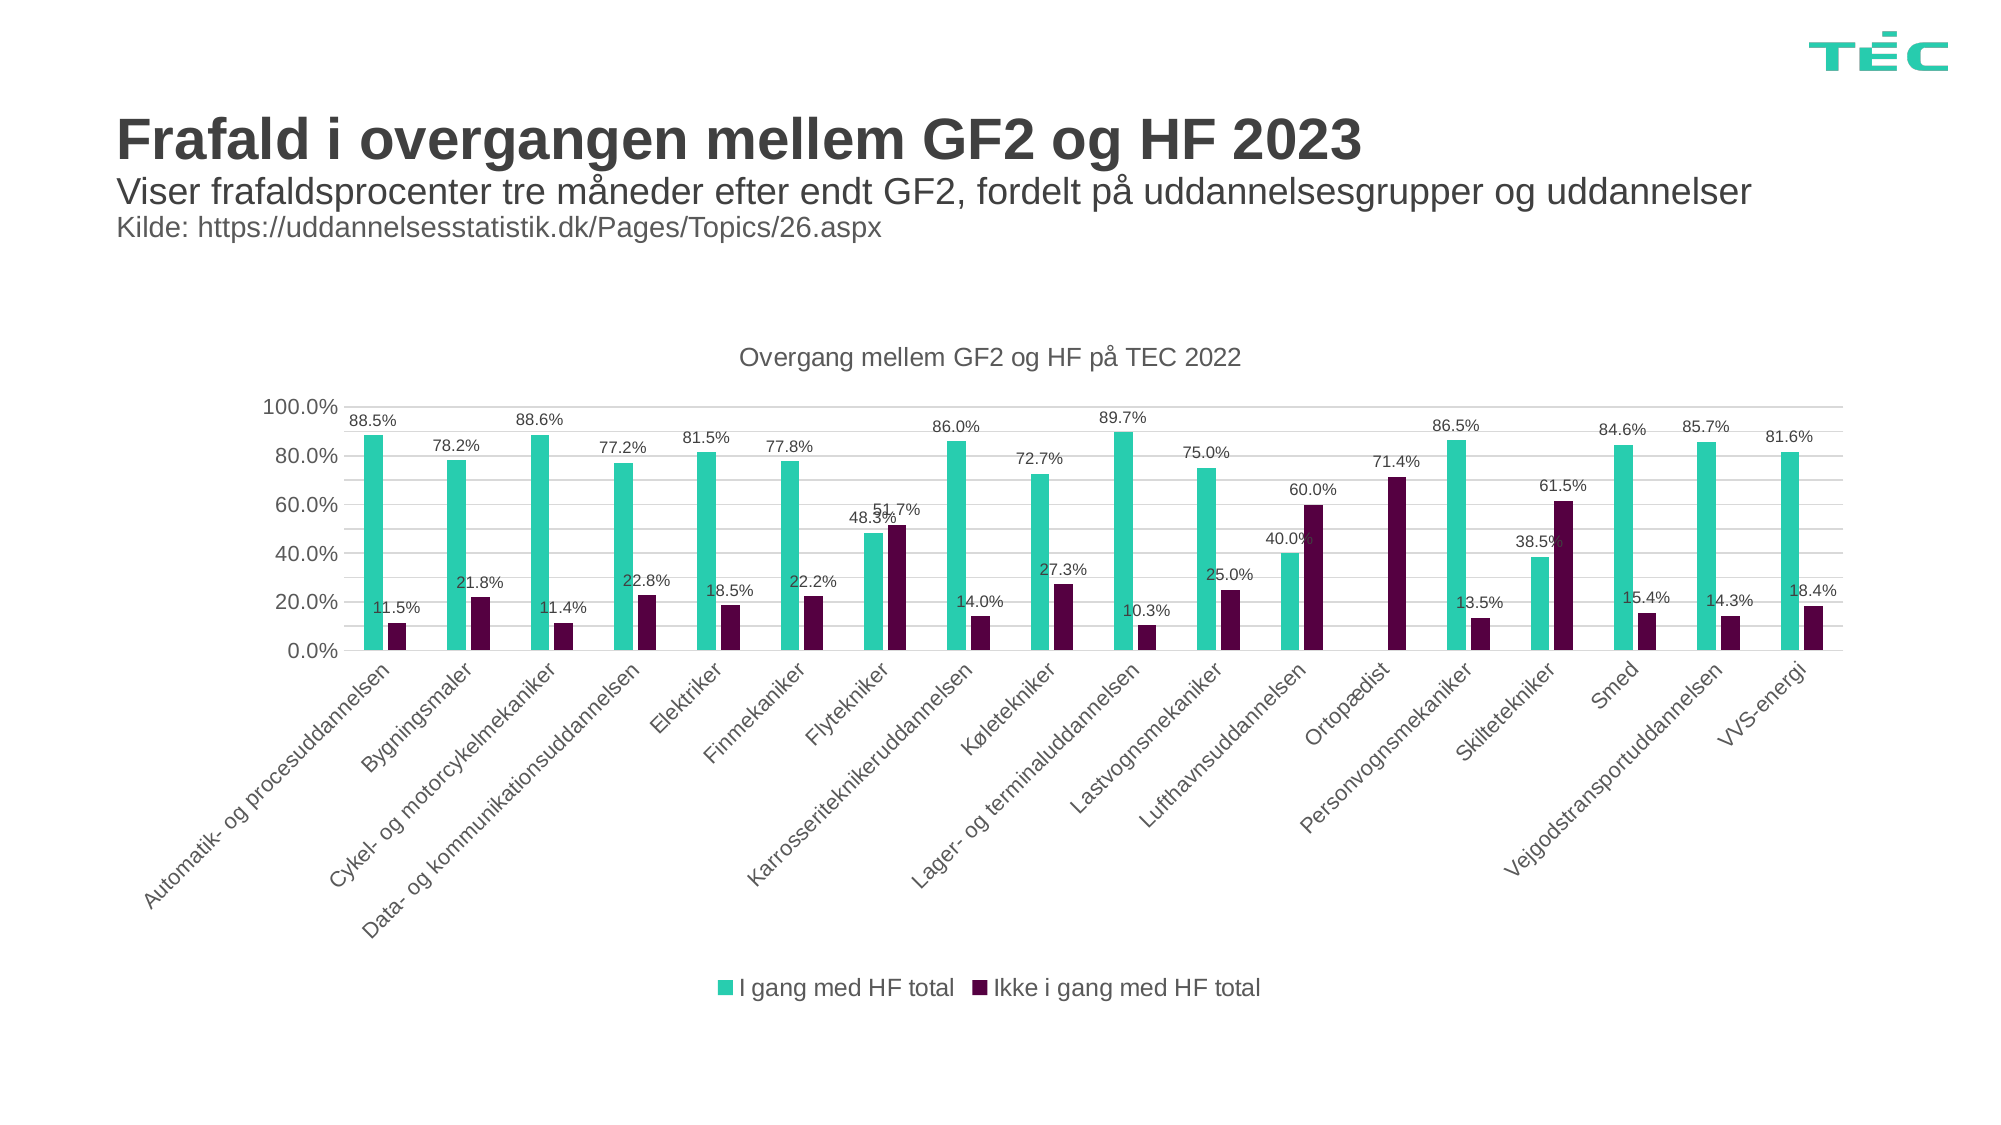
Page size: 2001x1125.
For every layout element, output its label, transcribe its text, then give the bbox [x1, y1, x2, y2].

title Frafald i overgangen mellem GF2 og HF 2023 Viser frafaldsprocenter tre måneder efter endt GF2, fordelt på uddannelsesgrupper og uddannelser Kilde: https://uddannelsesstatistik.dk/Pages/Topics/26.aspx [101, 101, 1879, 278]
picture [1809, 31, 1948, 71]
chart [101, 313, 1879, 1007]
